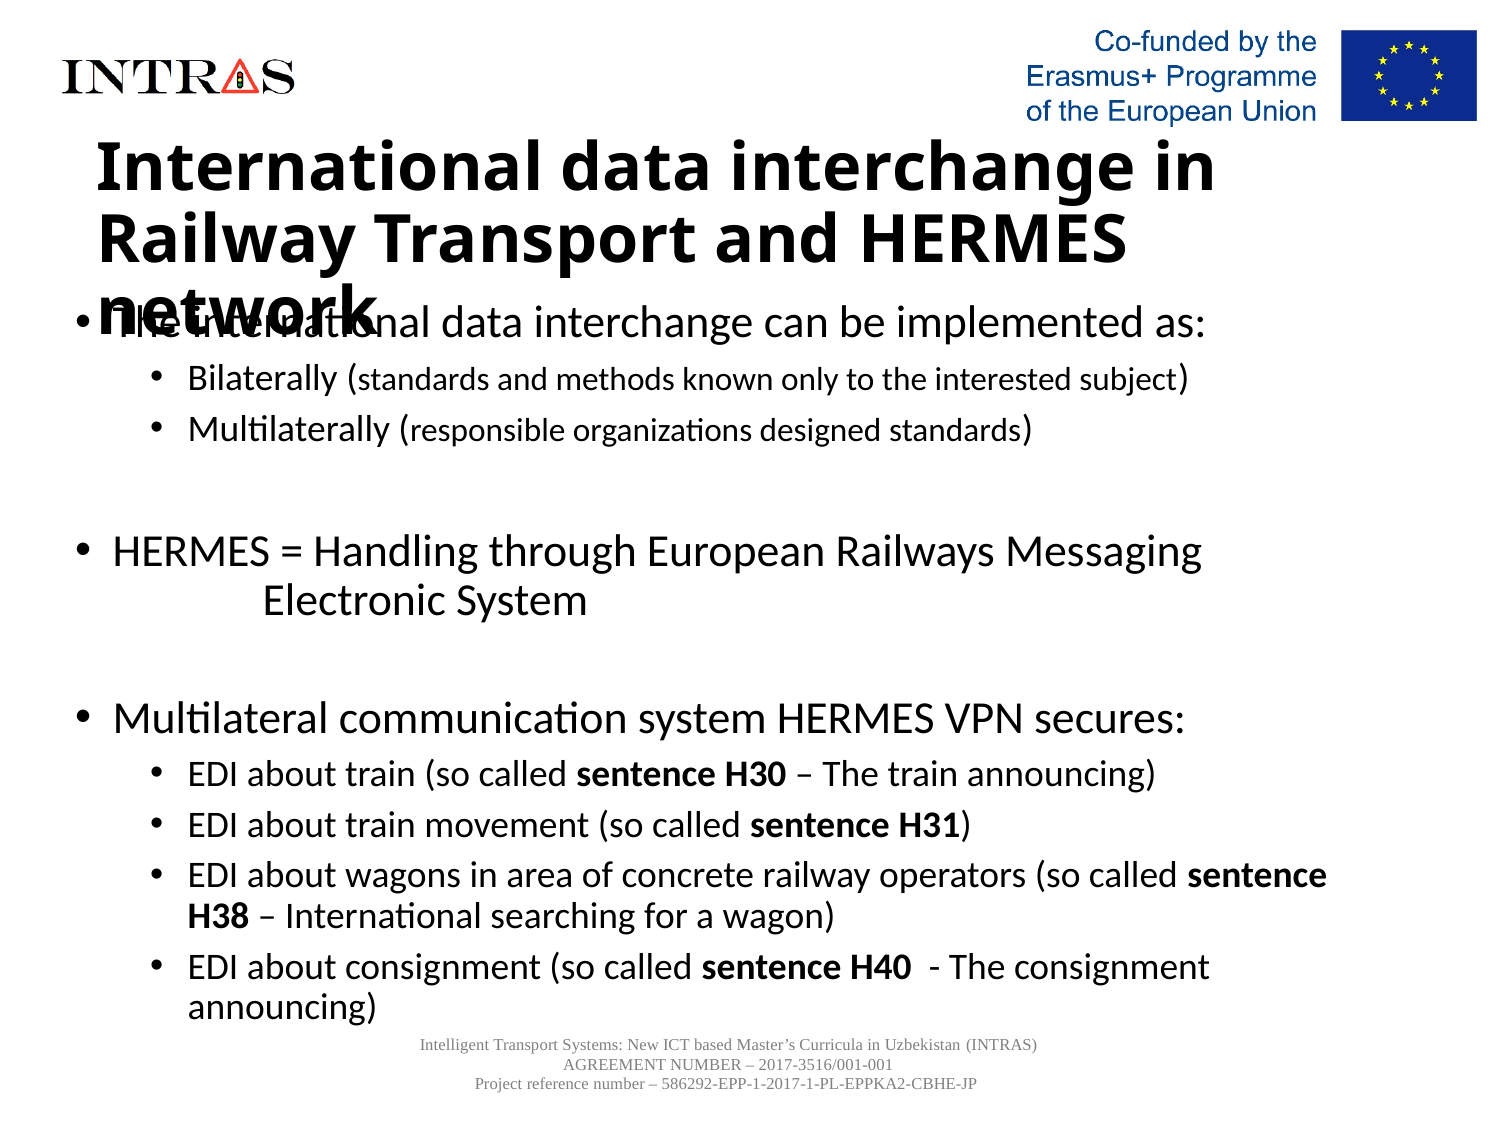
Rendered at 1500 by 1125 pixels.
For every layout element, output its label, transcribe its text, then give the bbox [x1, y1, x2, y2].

title International data interchange in Railway Transport and HERMES network [81, 125, 1376, 290]
picture [999, 3, 1500, 147]
list The international data interchange can be implemented as: Bilaterally (standards and methods known only to the interested subject) Multilaterally (responsible organizations designed standards) HERMES = Handling through European Railways Messaging Electronic System Multilateral communication system HERMES VPN secures: EDI about train (so called sentence H30 – The train announcing) EDI about train movement (so called sentence H31) EDI about wagons in area of concrete railway operators (so called sentence H38 – International searching for a wagon) EDI about consignment (so called sentence H40 - The consignment announcing) [60, 290, 1397, 1058]
text_box Intelligent Transport Systems: New ICT based Master’s Curricula in Uzbekistan (INTRAS) AGREEMENT NUMBER – 2017-3516/001-001 Project reference number – 586292-EPP-1-2017-1-PL-EPPKA2-CBHE-JP [196, 1025, 1262, 1125]
picture [60, 53, 296, 98]
